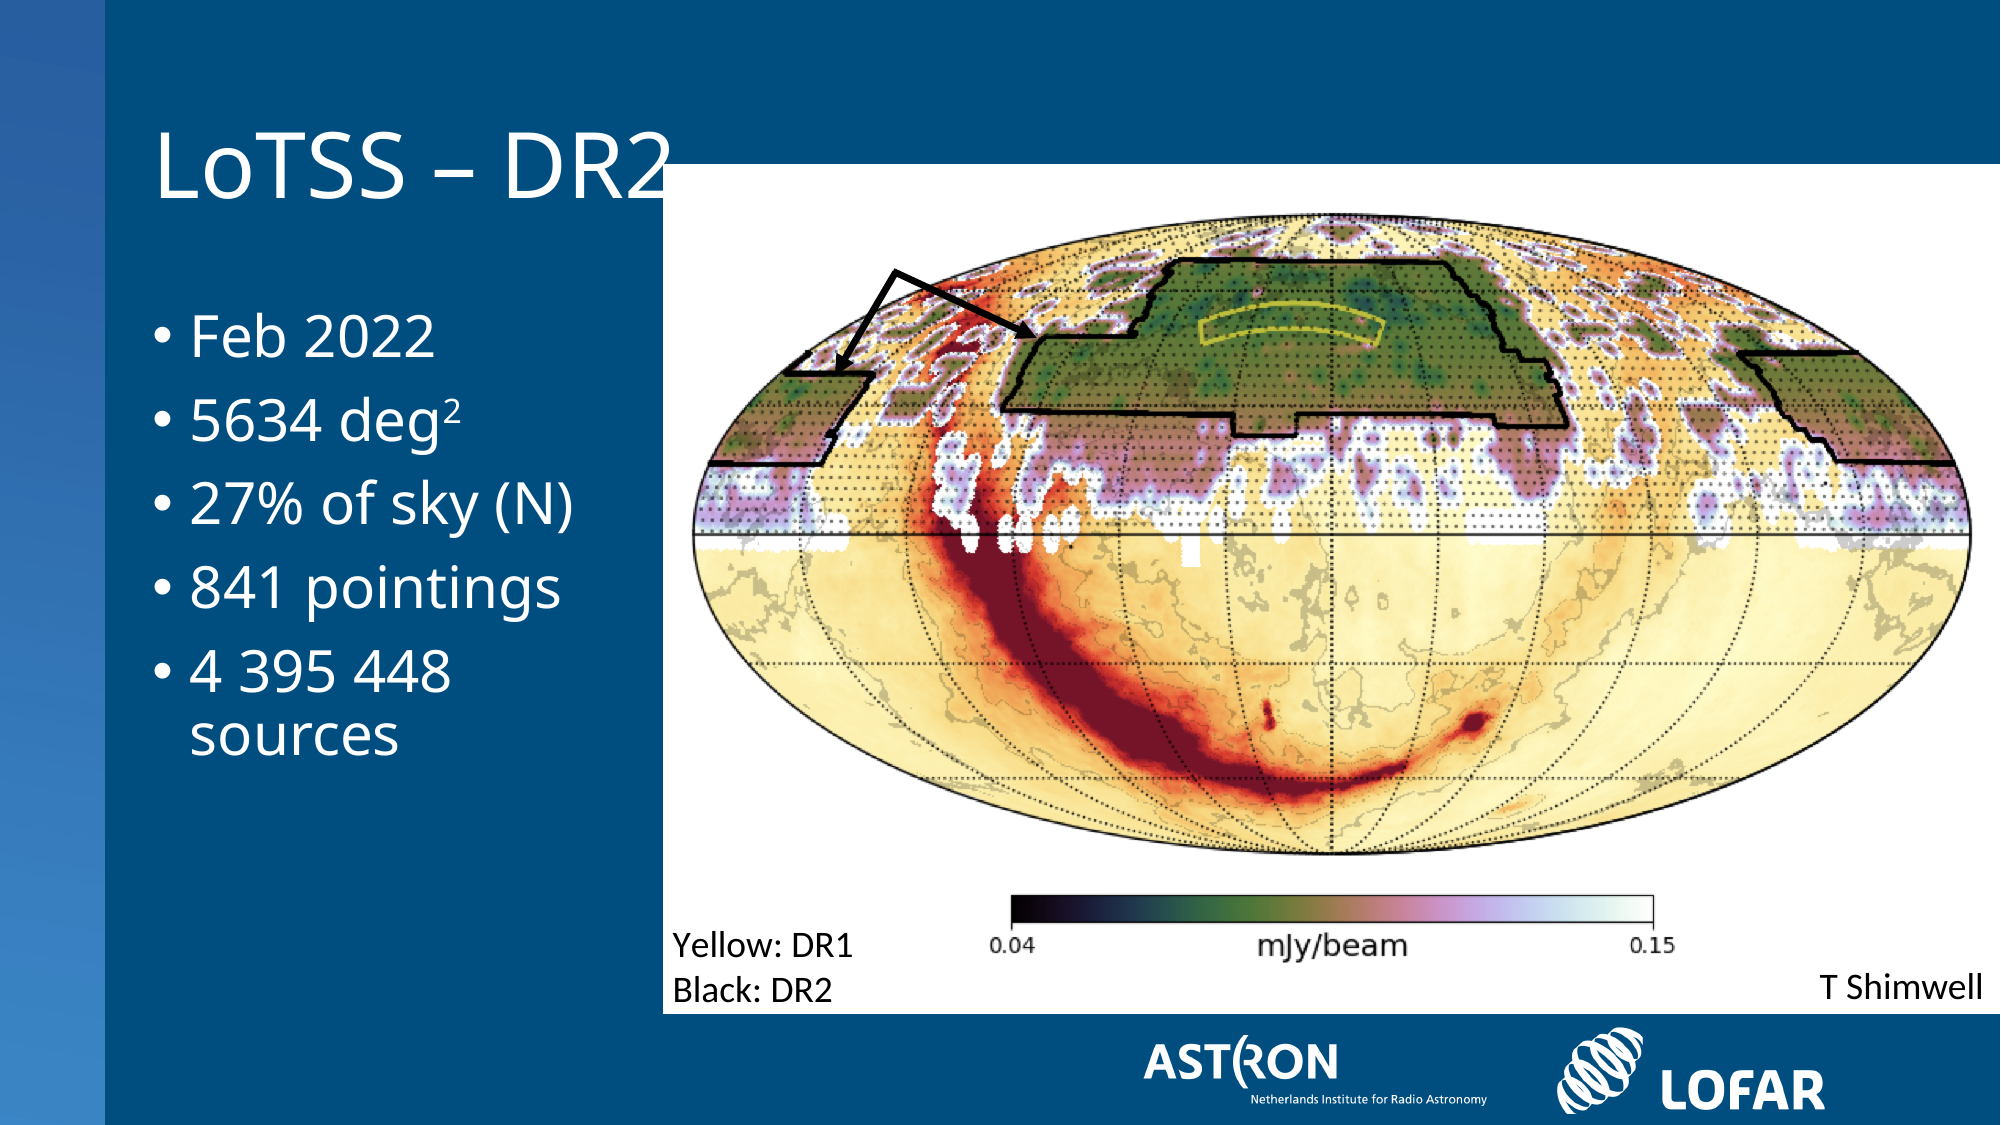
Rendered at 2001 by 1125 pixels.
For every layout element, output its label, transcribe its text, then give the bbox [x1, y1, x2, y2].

picture [1519, 1027, 1863, 1114]
text_box Yellow: DR1 Black: DR2 [657, 913, 869, 1018]
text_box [893, 271, 1037, 339]
picture [0, 0, 105, 1125]
picture [663, 164, 2000, 1014]
title LoTSS – DR2 [137, 59, 1863, 278]
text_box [834, 272, 896, 376]
picture [1143, 1027, 1487, 1114]
list Feb 2022 5634 deg2 27% of sky (N) 841 pointings 4 395 448 sources [137, 299, 660, 1014]
